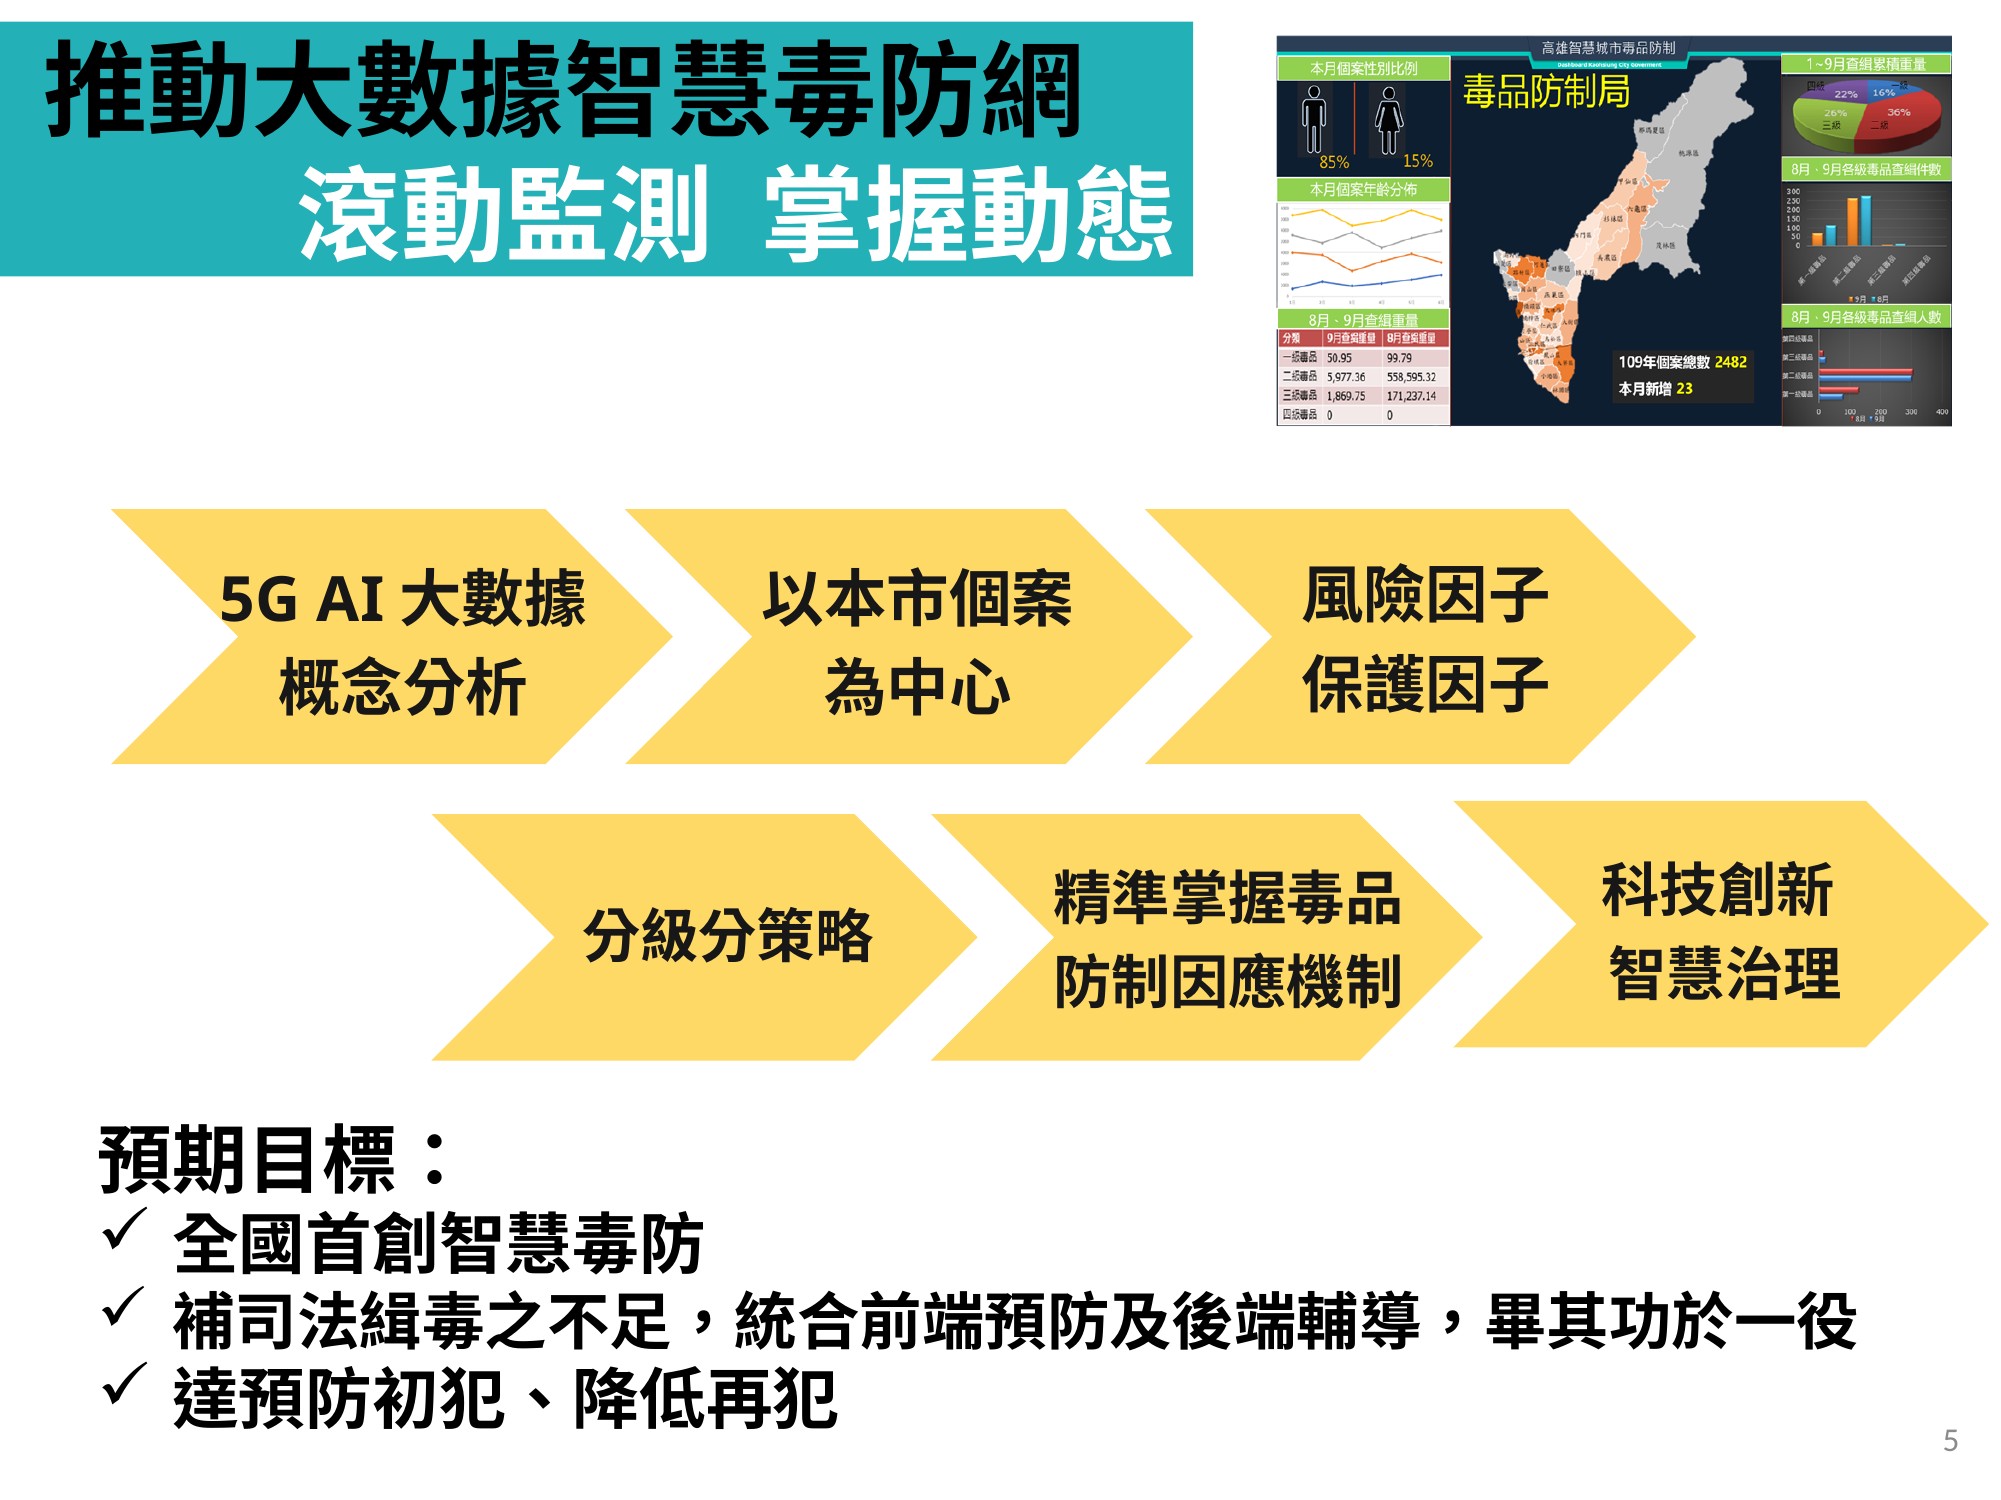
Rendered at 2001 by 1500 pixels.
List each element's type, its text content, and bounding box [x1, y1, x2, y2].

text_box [431, 800, 1990, 1062]
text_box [110, 509, 1697, 1053]
picture [1276, 33, 1952, 427]
text_box 預期目標： 全國首創智慧毒防 補司法緝毒之不足，統合前端預防及後端輔導，畢其功於一役 達預防初犯、降低再犯 [82, 1104, 1918, 1445]
text_box 推動大數據智慧毒防網 滾動監測 掌握動態 [0, 21, 1194, 277]
slide_number 5 [1524, 1398, 1975, 1479]
